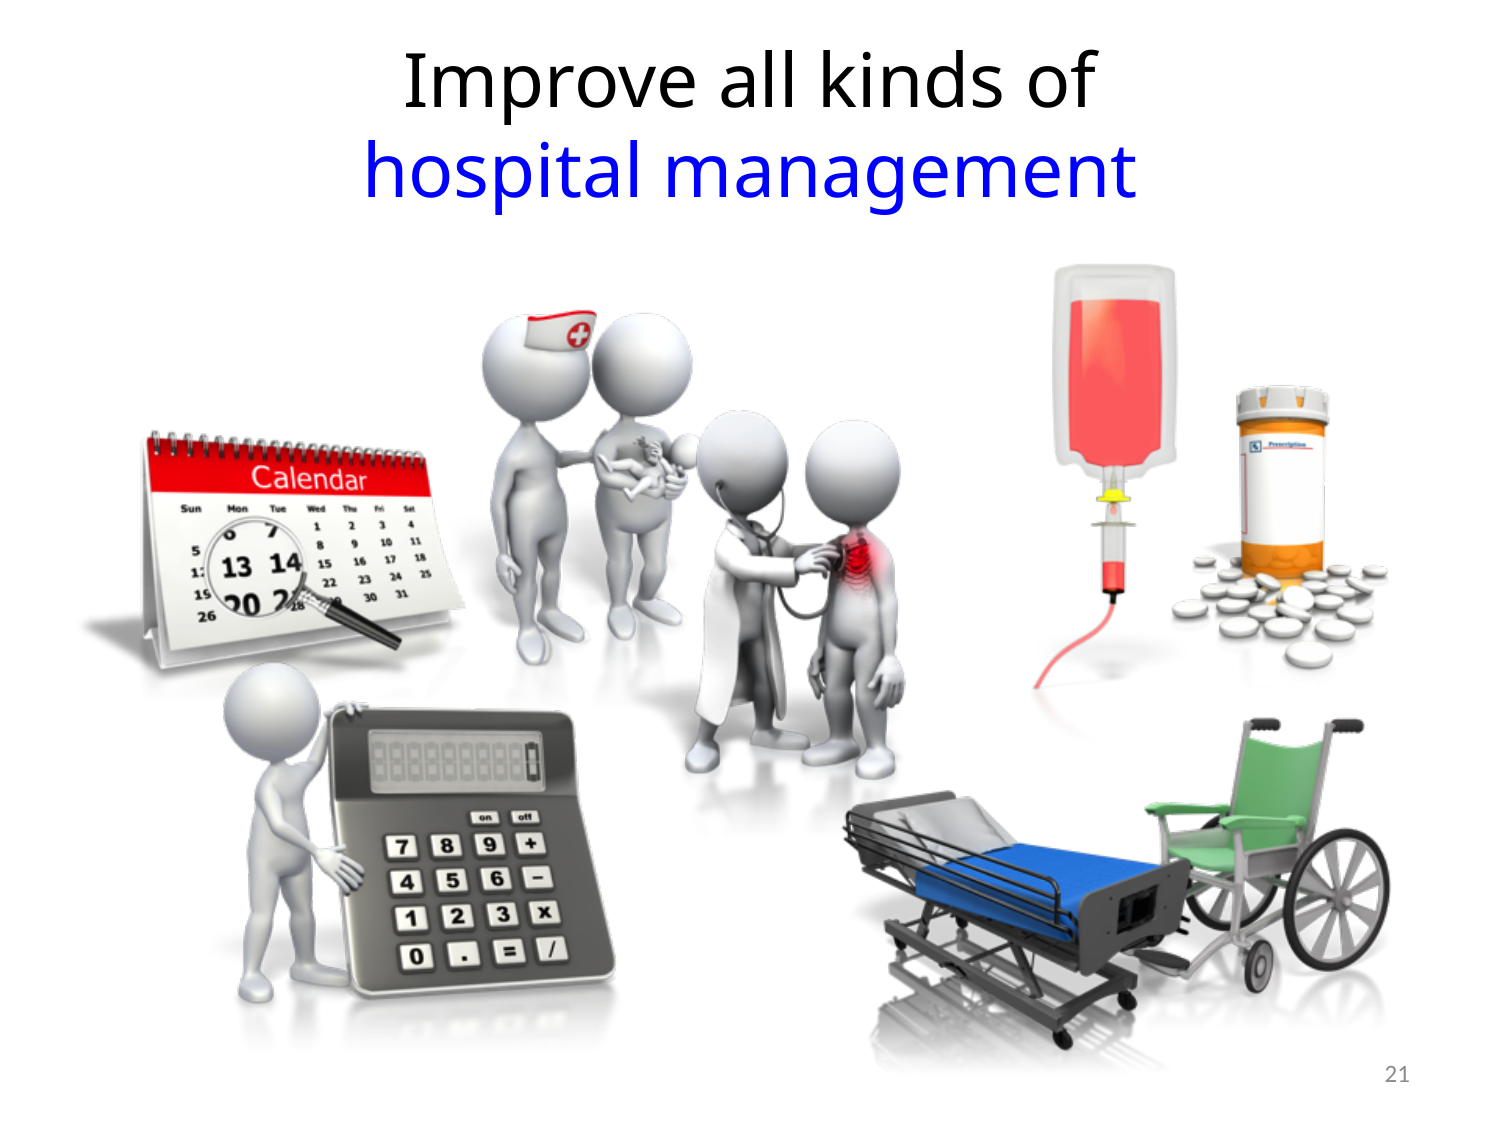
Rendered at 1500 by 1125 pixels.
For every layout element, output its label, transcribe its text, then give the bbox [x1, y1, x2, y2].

title Improve all kinds of hospital management [75, 45, 1425, 200]
slide_number 20 [1074, 1042, 1425, 1103]
picture [59, 255, 1410, 1076]
